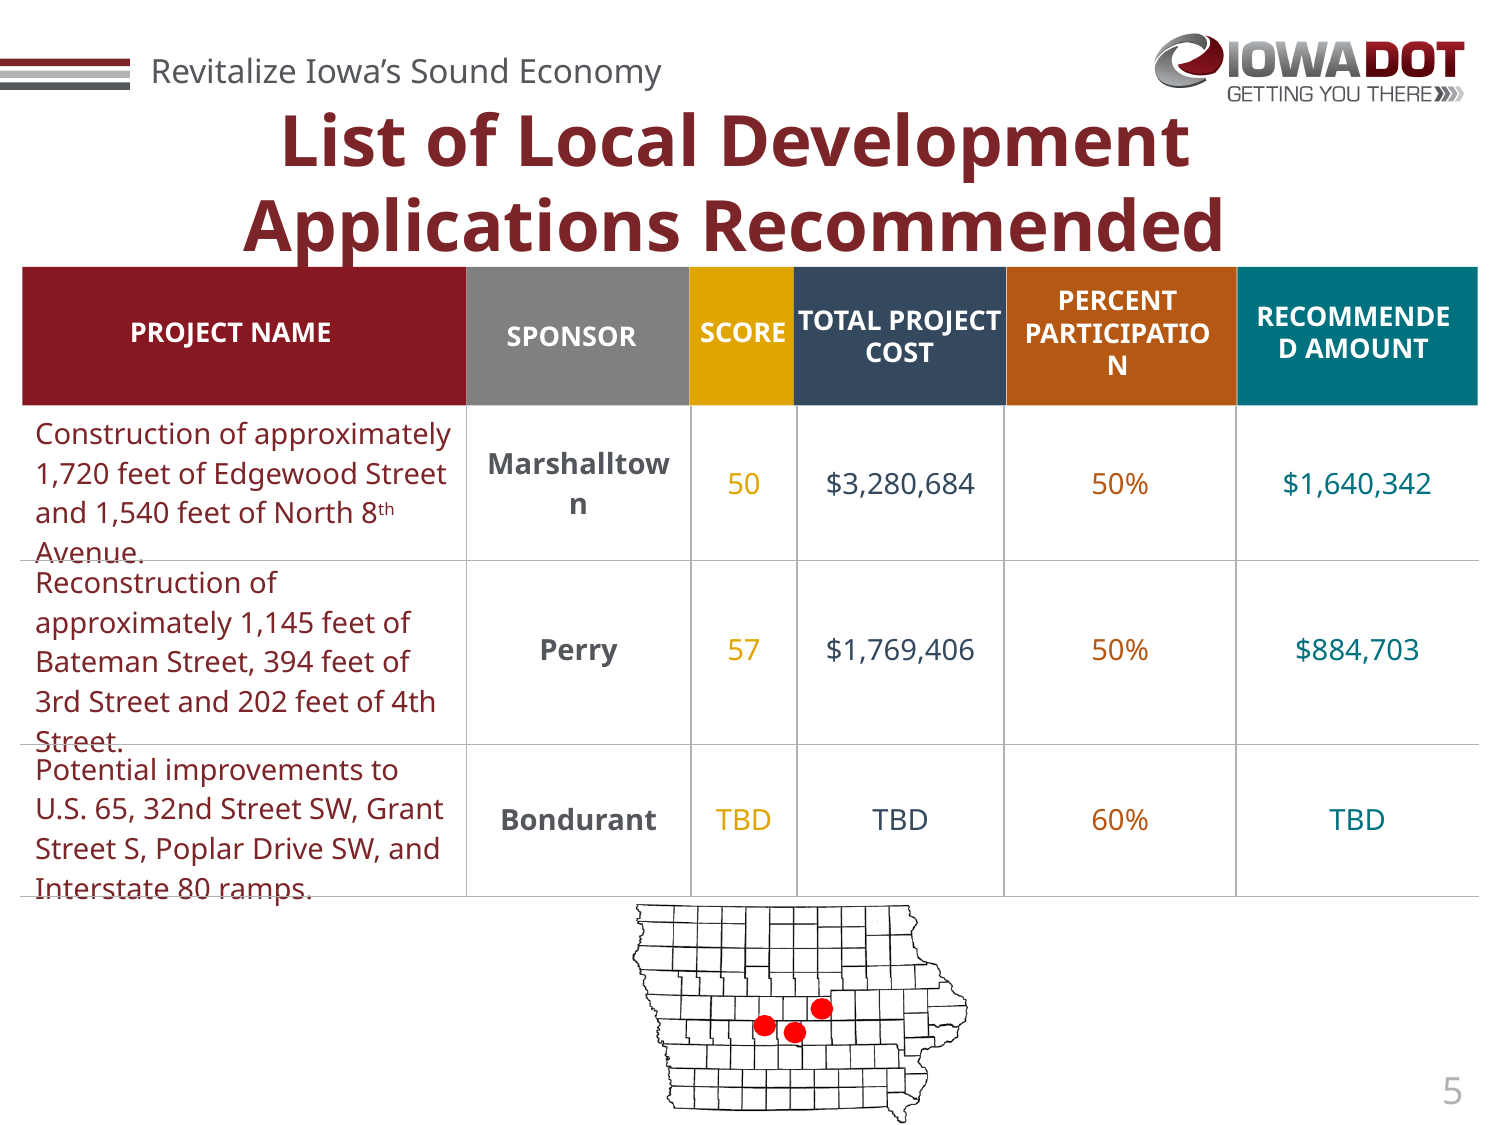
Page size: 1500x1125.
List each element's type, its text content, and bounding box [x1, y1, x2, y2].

table_header 50% [1005, 555, 1235, 741]
table_header $884,703 [1237, 555, 1479, 741]
table_header Bondurant [467, 741, 690, 896]
text_box List of Local Development Applications Recommended [88, 116, 1383, 246]
table_header TBD [692, 741, 796, 891]
table_header Potential improvements to U.S. 65, 32nd Street SW, Grant Street S, Poplar Drive SW, and Interstate 80 ramps. [20, 741, 466, 896]
table_header 57 [692, 555, 796, 741]
table_header TBD [1237, 741, 1479, 896]
table_header Marshalltown [467, 414, 690, 555]
table_header 60% [1005, 741, 1235, 896]
picture [623, 892, 971, 1125]
table_header TBD [798, 741, 1003, 896]
table_header Construction of approximately 1,720 feet of Edgewood Street and 1,540 feet of North 8th Avenue. [20, 413, 466, 555]
picture [1147, 23, 1471, 114]
table_header $3,280,684 [798, 414, 1003, 555]
table_header Perry [467, 555, 690, 741]
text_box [21, 266, 1478, 406]
table_header 50 [692, 414, 796, 555]
table_header 50% [1005, 414, 1235, 555]
table_header Reconstruction of approximately 1,145 feet of Bateman Street, 394 feet of 3rd Street and 202 feet of 4th Street. [20, 555, 466, 741]
table_header $1,640,342 [1237, 413, 1479, 555]
table_header $1,769,406 [798, 555, 1003, 741]
